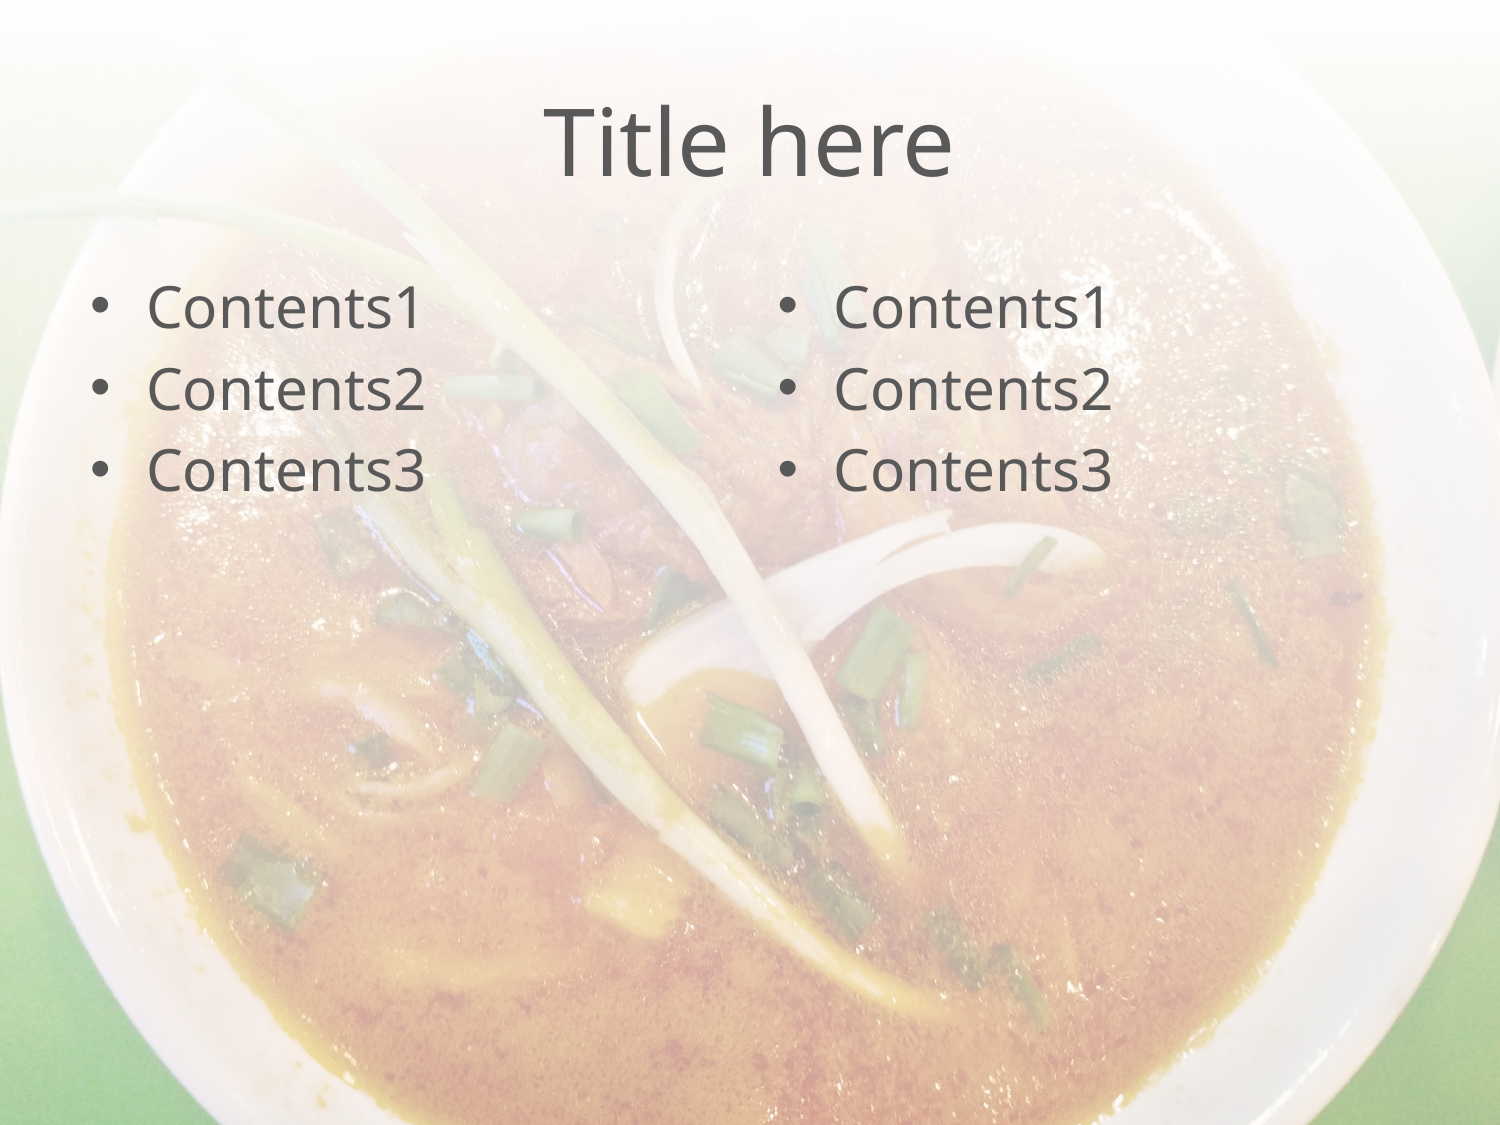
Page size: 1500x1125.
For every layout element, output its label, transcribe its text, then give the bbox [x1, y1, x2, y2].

list Contents1 Contents2 Contents3 [762, 262, 1425, 1005]
text_box [0, 0, 1500, 1125]
title Title here [75, 45, 1425, 233]
list Contents1 Contents2 Contents3 [75, 262, 738, 1005]
